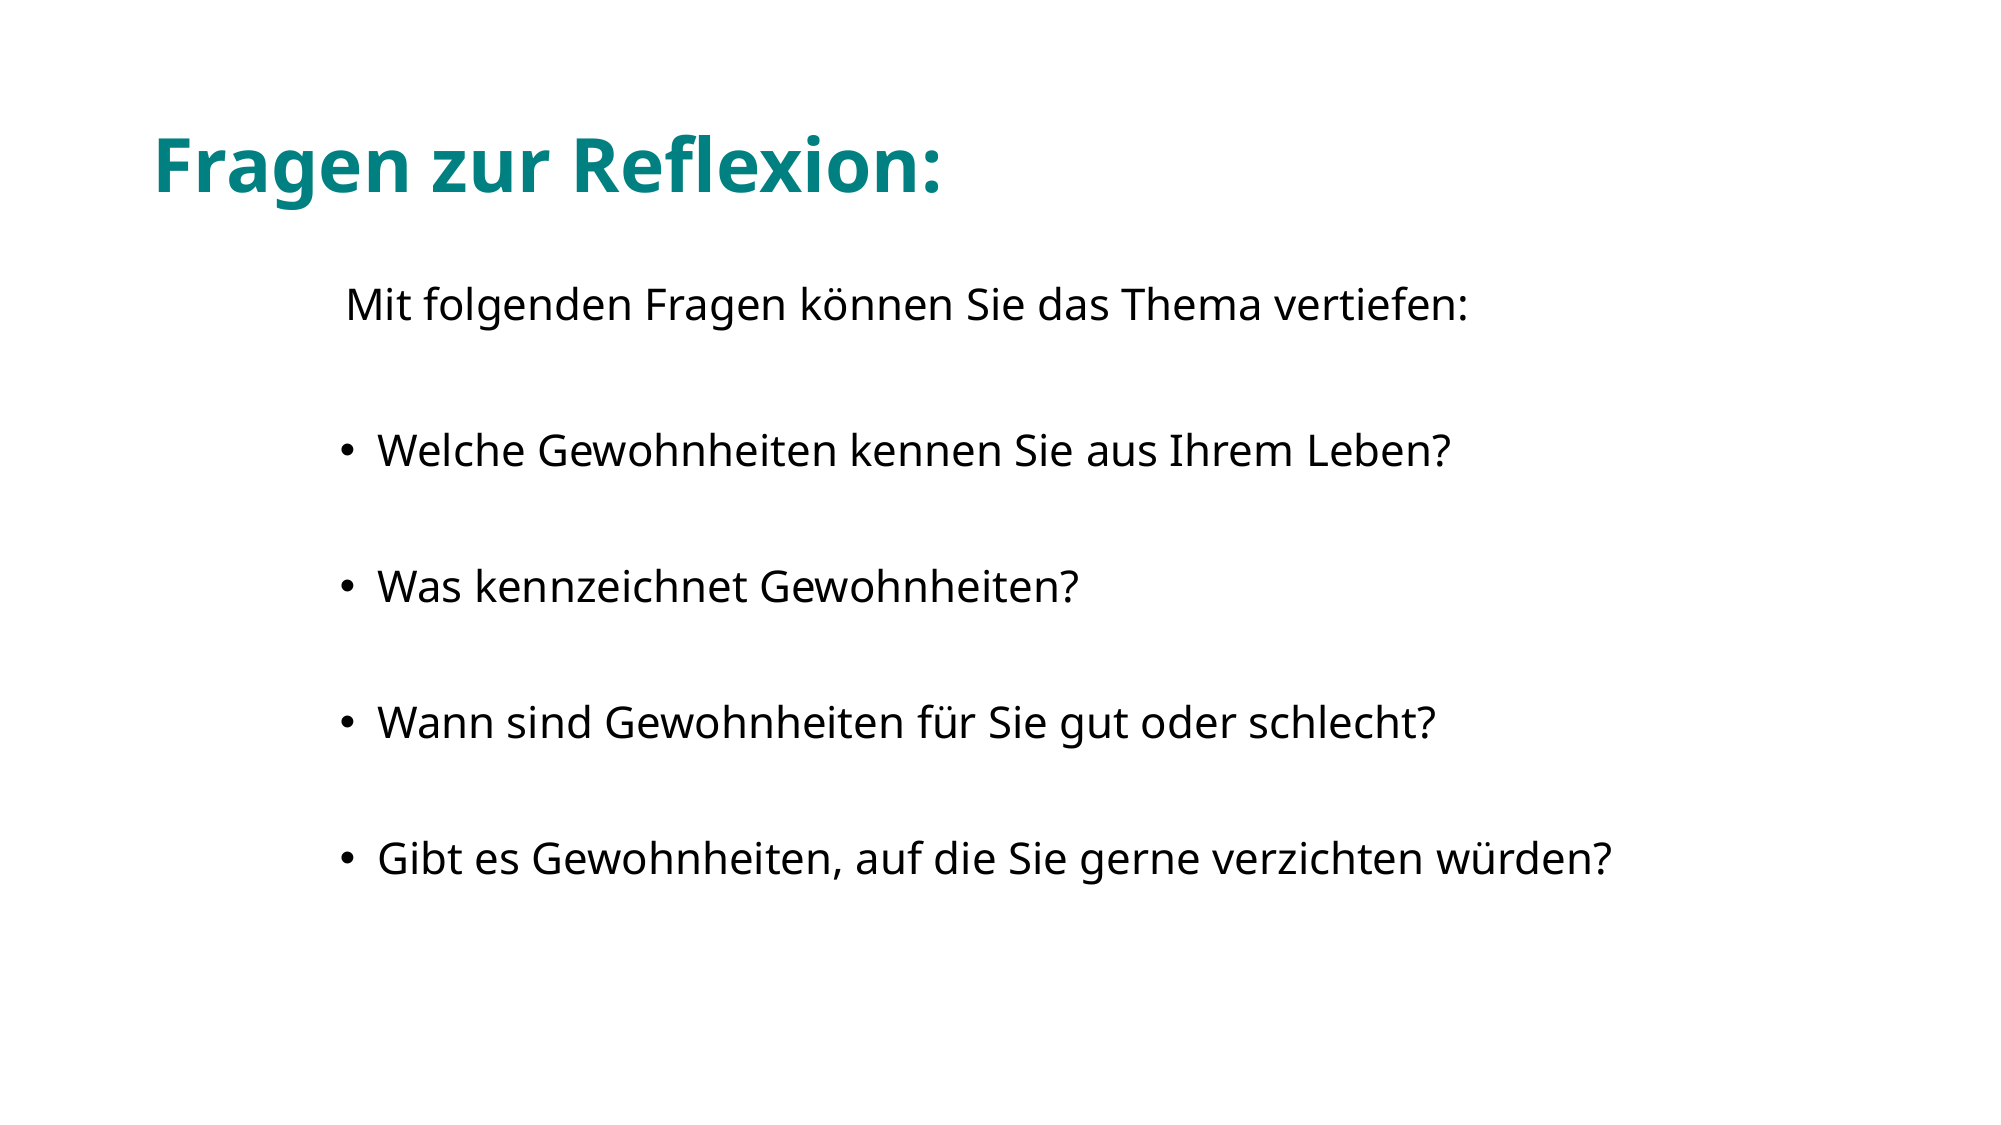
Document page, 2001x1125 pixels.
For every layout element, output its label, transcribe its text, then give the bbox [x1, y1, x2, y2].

text_box Mit folgenden Fragen können Sie das Thema vertiefen: [329, 231, 1709, 374]
title Fragen zur Reflexion: [137, 59, 1863, 278]
list Welche Gewohnheiten kennen Sie aus Ihrem Leben? Was kennzeichnet Gewohnheiten? Wann sind Gewohnheiten für Sie gut oder schlecht? Gibt es Gewohnheiten, auf die Sie gerne verzichten würden? [324, 420, 1675, 1012]
